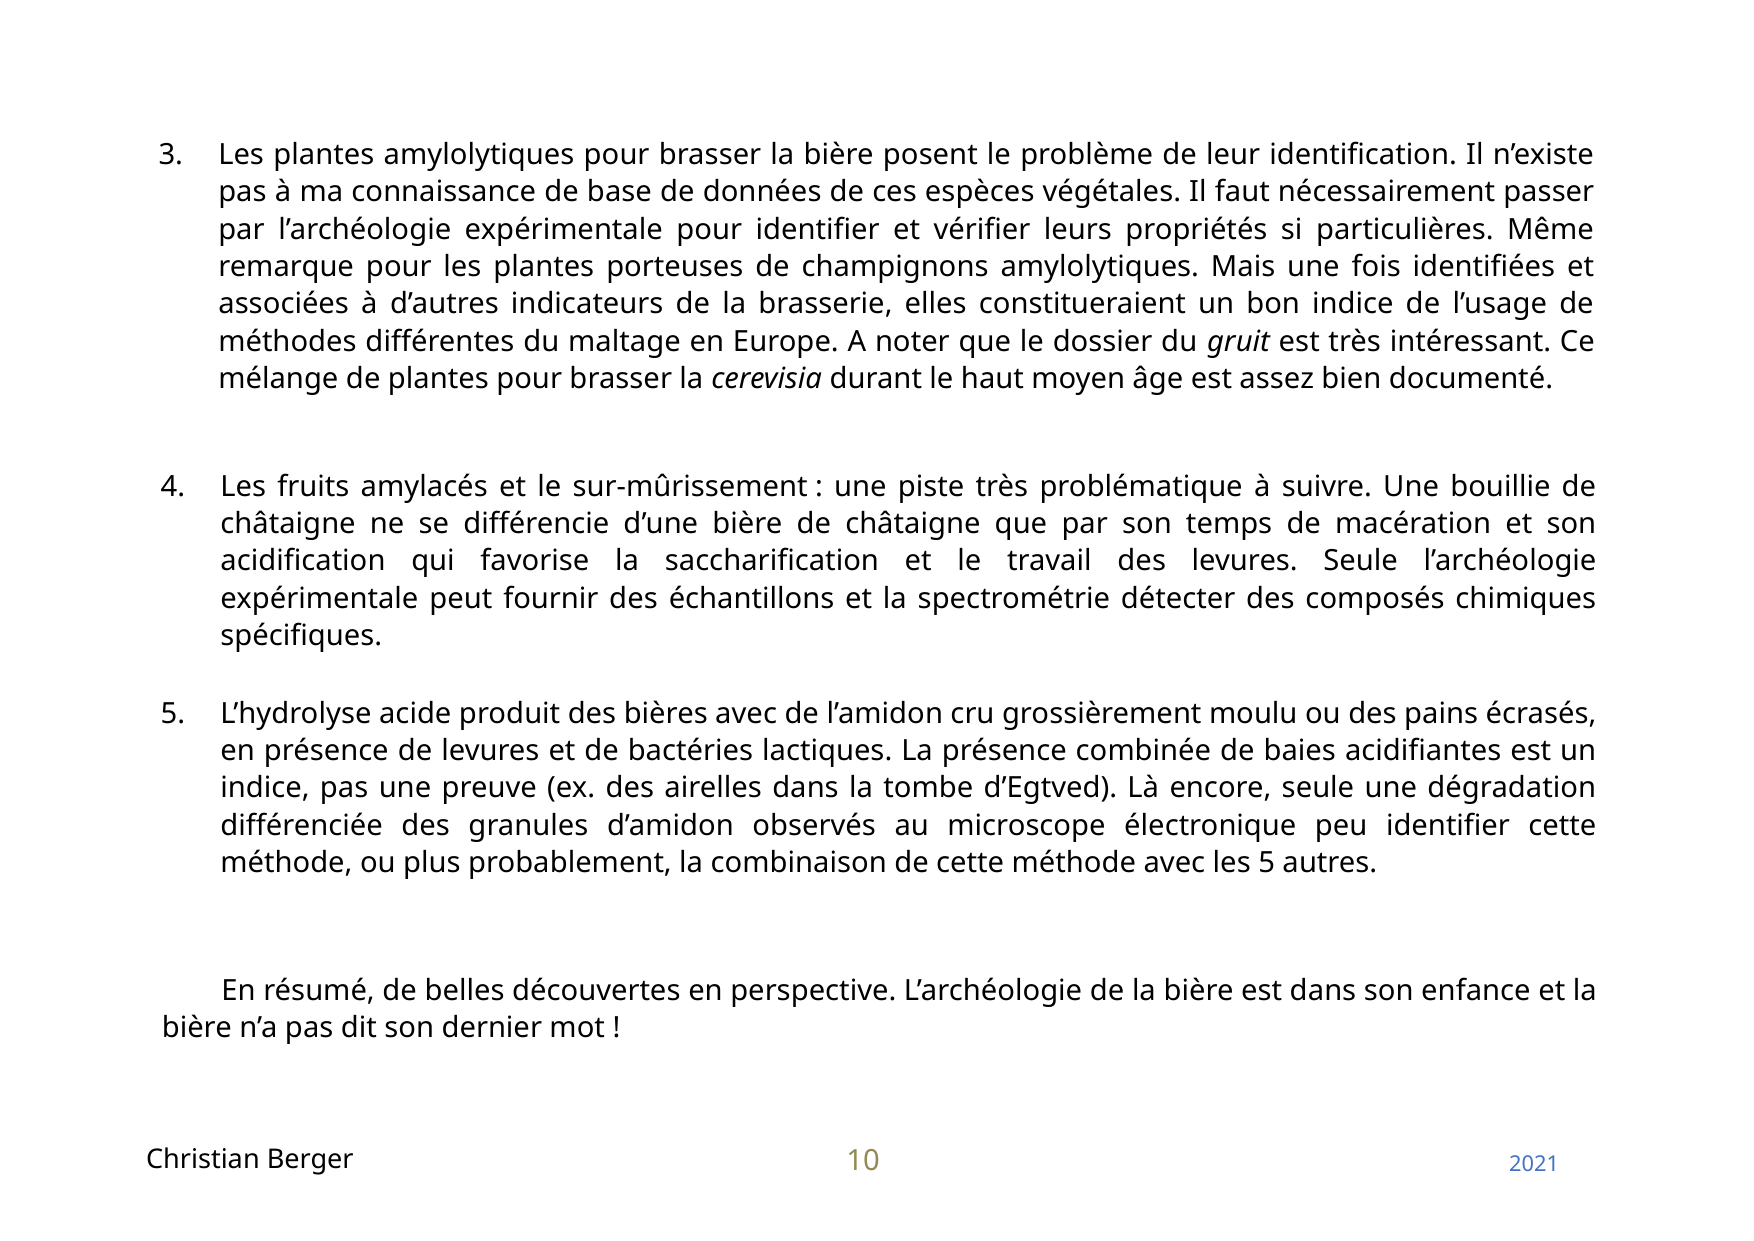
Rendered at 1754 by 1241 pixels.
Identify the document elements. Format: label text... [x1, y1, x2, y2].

text_box 5. L’hydrolyse acide produit des bières avec de l’amidon cru grossièrement moulu ou des pains écrasés, en présence de levures et de bactéries lactiques. La présence combinée de baies acidifiantes est un indice, pas une preuve (ex. des airelles dans la tombe d’Egtved). Là encore, seule une dégradation différenciée des granules d’amidon observés au microscope électronique peu identifier cette méthode, ou plus probablement, la combinaison de cette méthode avec les 5 autres. [145, 684, 1612, 886]
text_box 3. Les plantes amylolytiques pour brasser la bière posent le problème de leur identification. Il n’existe pas à ma connaissance de base de données de ces espèces végétales. Il faut nécessairement passer par l’archéologie expérimentale pour identifier et vérifier leurs propriétés si particulières. Même remarque pour les plantes porteuses de champignons amylolytiques. Mais une fois identifiées et associées à d’autres indicateurs de la brasserie, elles constitueraient un bon indice de l’usage de méthodes différentes du maltage en Europe. A noter que le dossier du gruit est très intéressant. Ce mélange de plantes pour brasser la cerevisia durant le haut moyen âge est assez bien documenté. [143, 125, 1610, 402]
text_box En résumé, de belles découvertes en perspective. L’archéologie de la bière est dans son enfance et la bière n’a pas dit son dernier mot ! [147, 961, 1614, 1051]
text_box 10 [812, 1141, 914, 1199]
text_box Christian Berger [145, 1140, 338, 1169]
text_box 2021 [1509, 1149, 1569, 1173]
text_box 4. Les fruits amylacés et le sur-mûrissement : une piste très problématique à suivre. Une bouillie de châtaigne ne se différencie d’une bière de châtaigne que par son temps de macération et son acidification qui favorise la saccharification et le travail des levures. Seule l’archéologie expérimentale peut fournir des échantillons et la spectrométrie détecter des composés chimiques spécifiques. [145, 457, 1612, 659]
